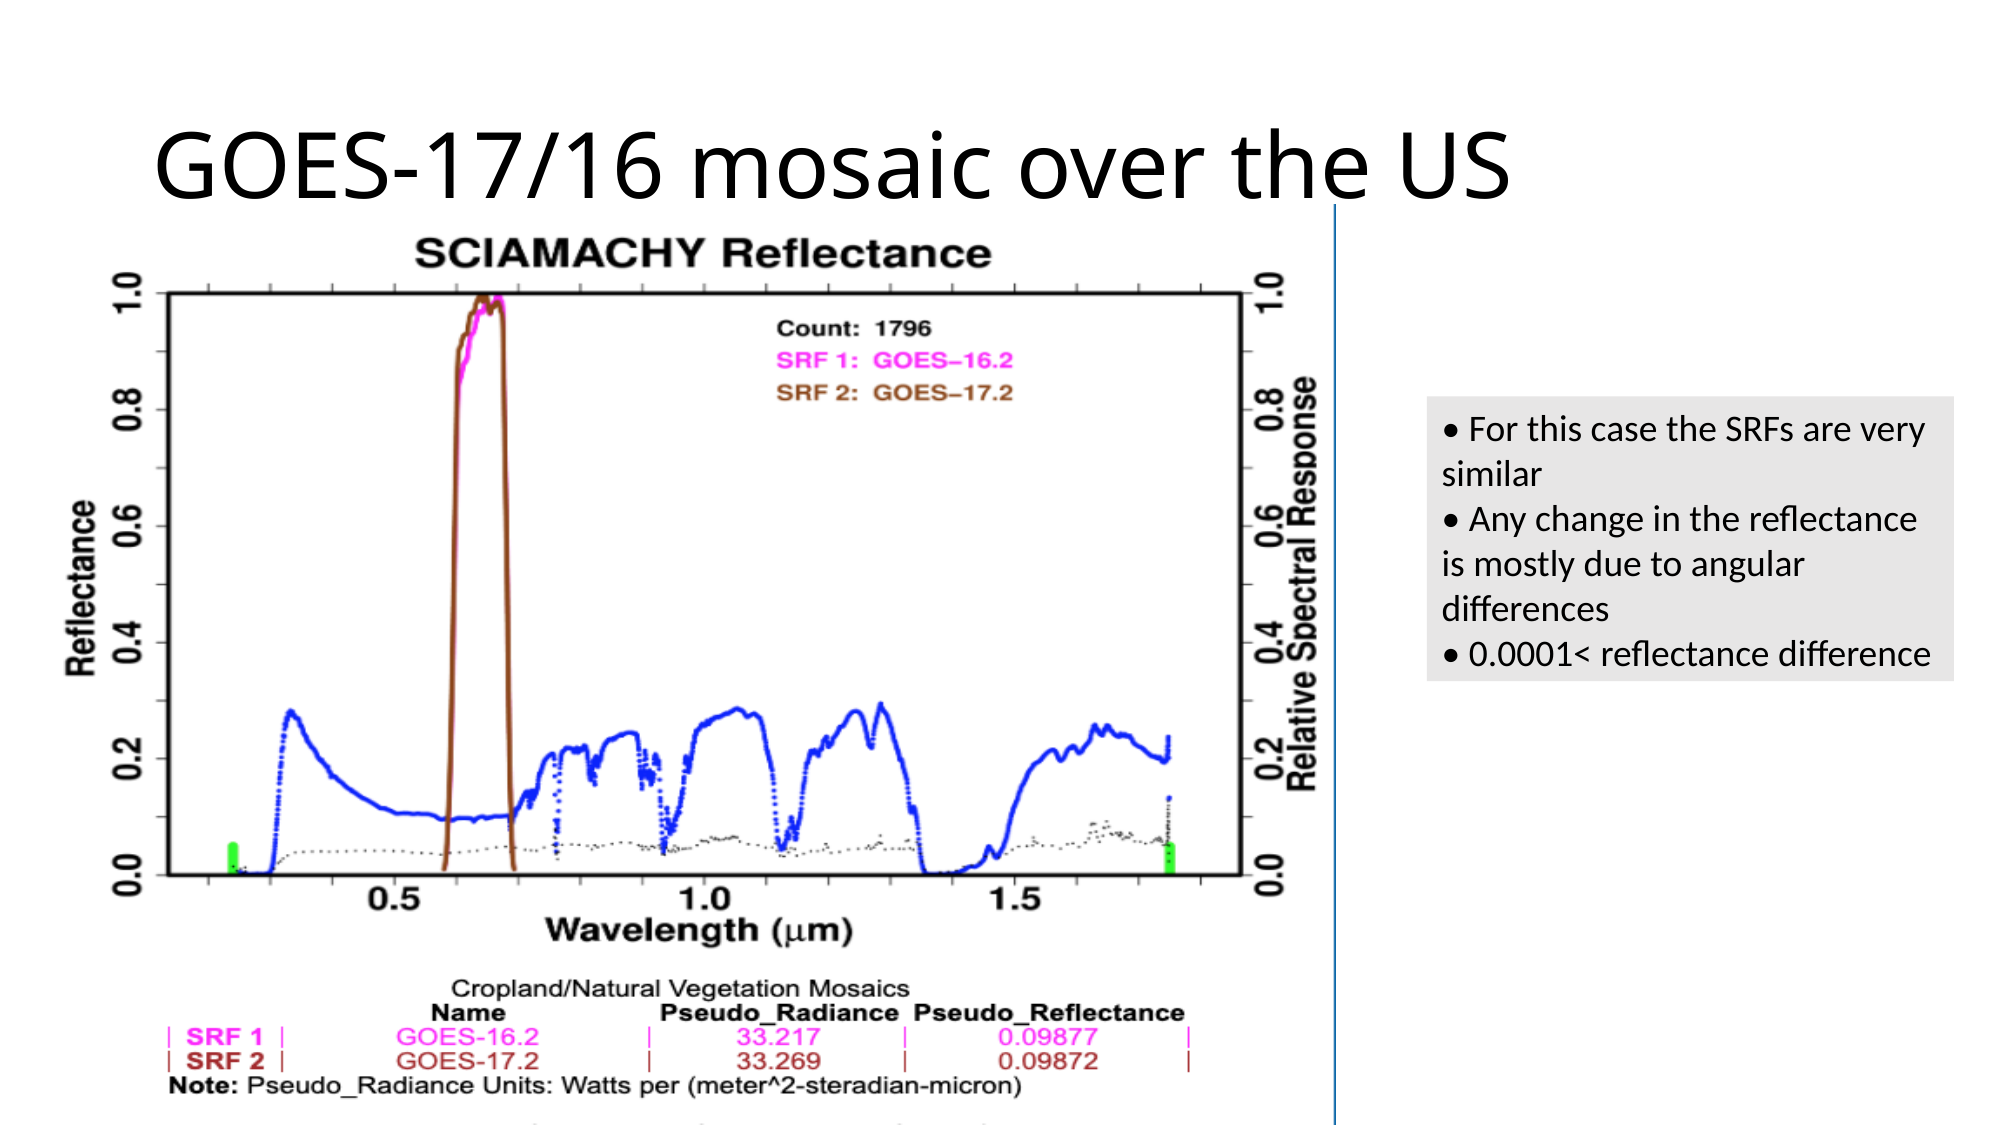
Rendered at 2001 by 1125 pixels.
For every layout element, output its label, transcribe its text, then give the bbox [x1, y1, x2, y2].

title GOES-17/16 mosaic over the US [137, 59, 1863, 278]
text_box • For this case the SRFs are very similar • Any change in the reflectance is mostly due to angular differences • 0.0001< reflectance difference [1426, 396, 1954, 682]
picture [31, 204, 1336, 1125]
